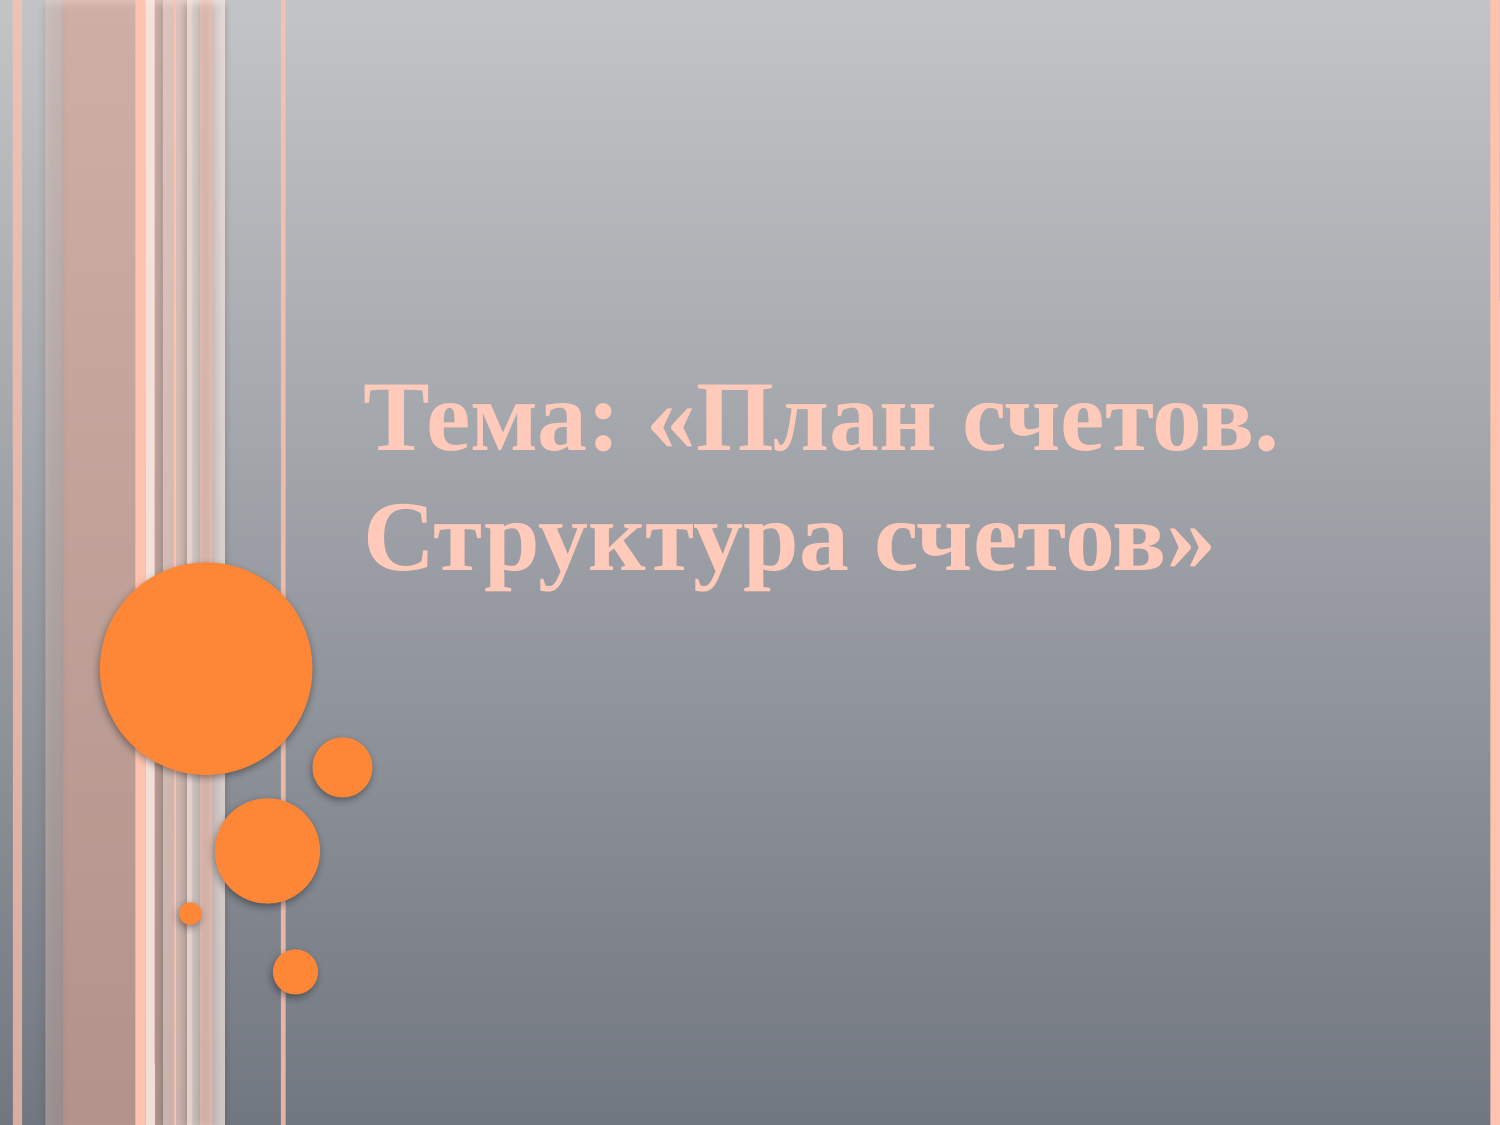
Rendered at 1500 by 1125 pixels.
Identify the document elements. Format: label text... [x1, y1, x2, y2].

title Тема: «План счетов. Структура счетов» [348, 160, 1388, 598]
